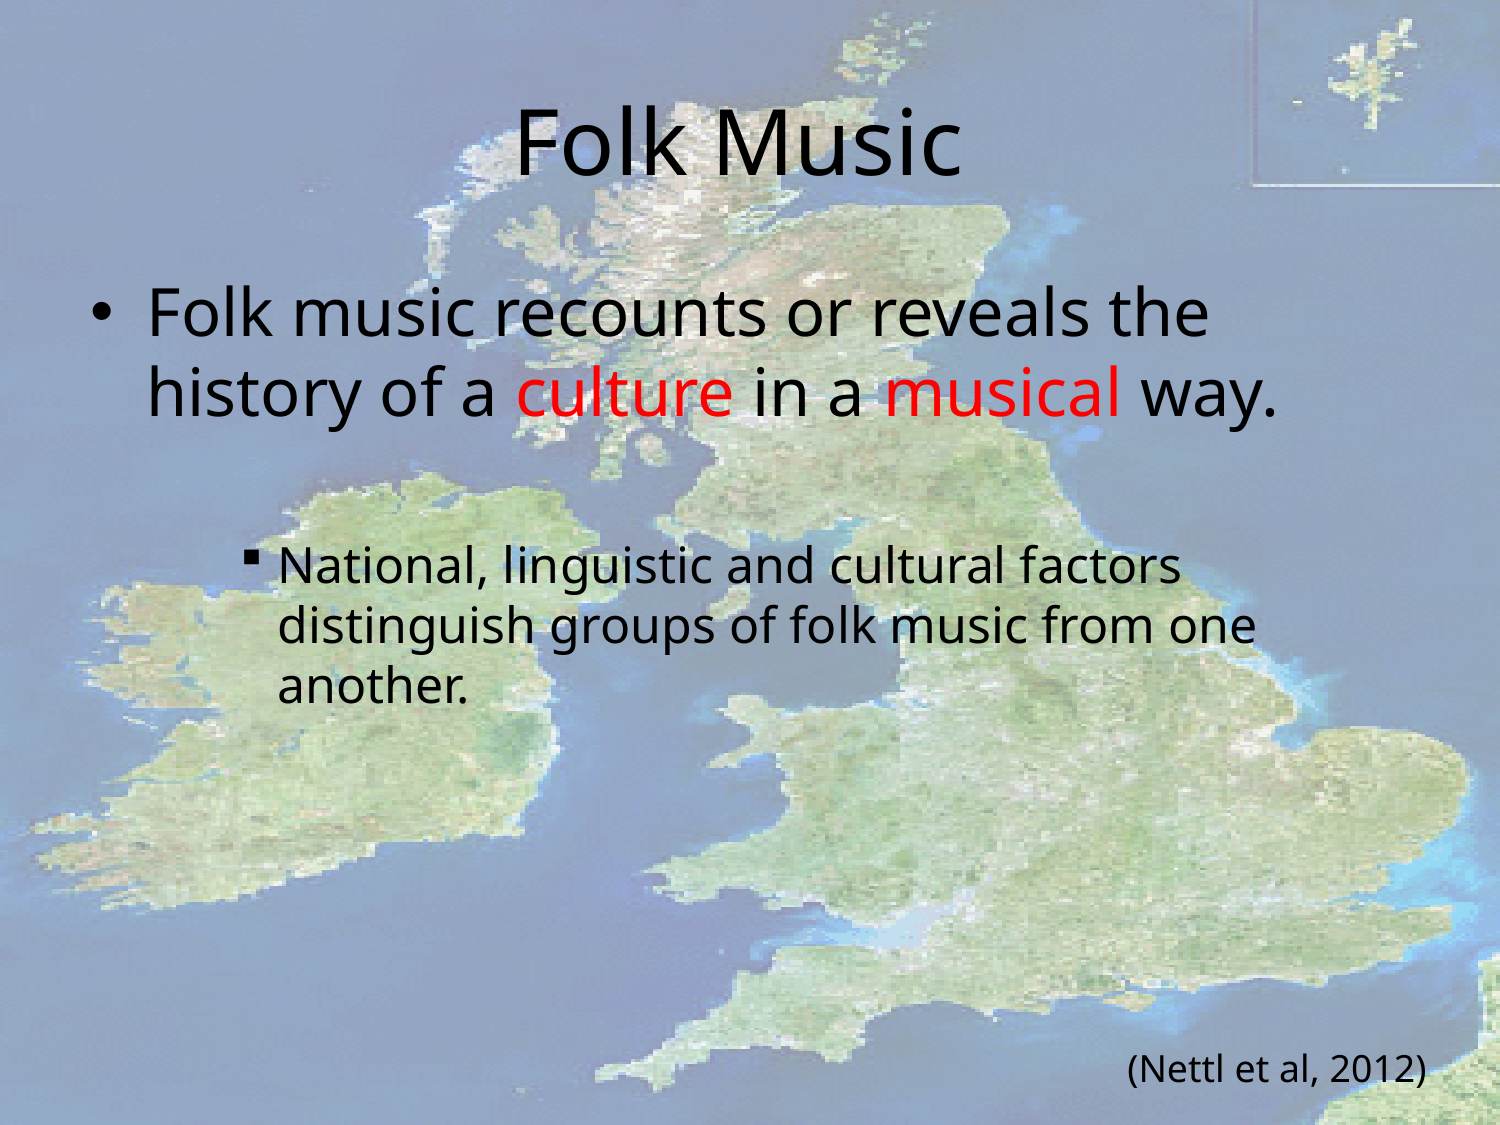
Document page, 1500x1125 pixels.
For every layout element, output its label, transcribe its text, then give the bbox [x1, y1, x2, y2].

text_box (Nettl et al, 2012) [1112, 1037, 1463, 1098]
list Folk music recounts or reveals the history of a culture in a musical way. National, linguistic and cultural factors distinguish groups of folk music from one another. [75, 262, 1425, 1005]
title Folk Music [75, 45, 1425, 233]
